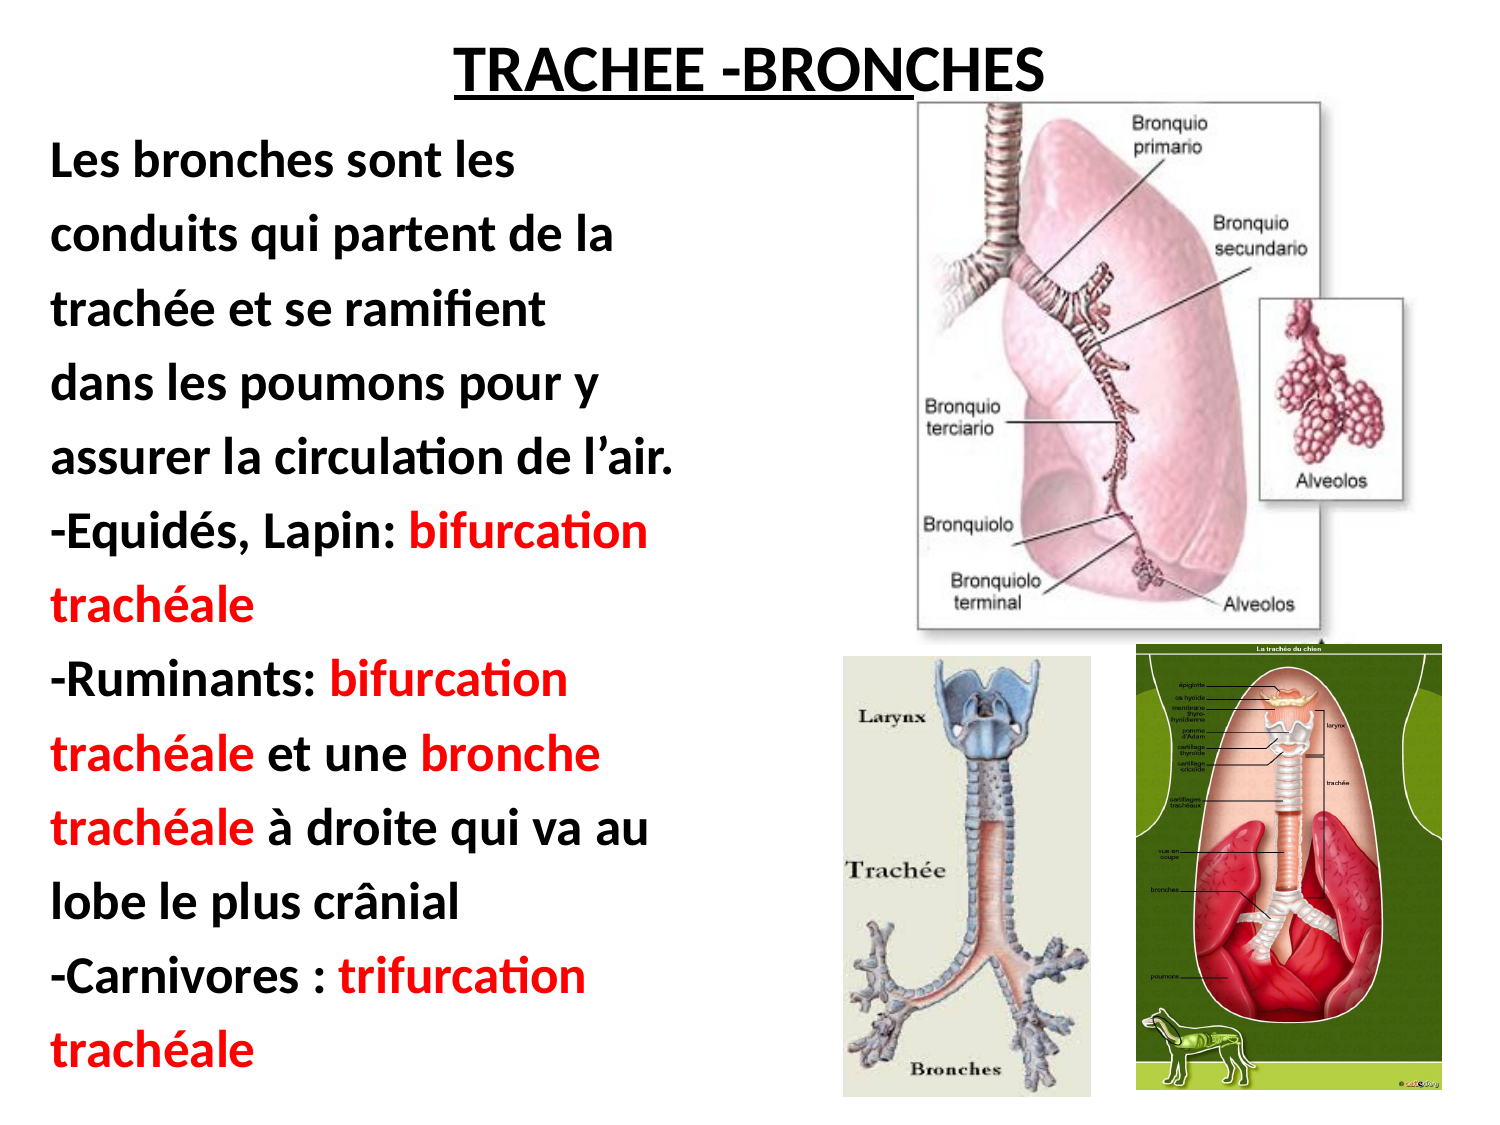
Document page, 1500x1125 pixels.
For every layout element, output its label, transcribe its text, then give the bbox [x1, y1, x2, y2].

picture [1136, 644, 1442, 1091]
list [913, 93, 1419, 645]
title TRACHEE -BRONCHES [75, 0, 1425, 129]
picture [843, 655, 1091, 1097]
list Les bronches sont les conduits qui partent de la trachée et se ramifient dans les poumons pour y assurer la circulation de l’air. -Equidés, Lapin: bifurcation trachéale -Ruminants: bifurcation trachéale et une bronche trachéale à droite qui va au lobe le plus crânial -Carnivores : trifurcation trachéale [35, 117, 738, 1090]
